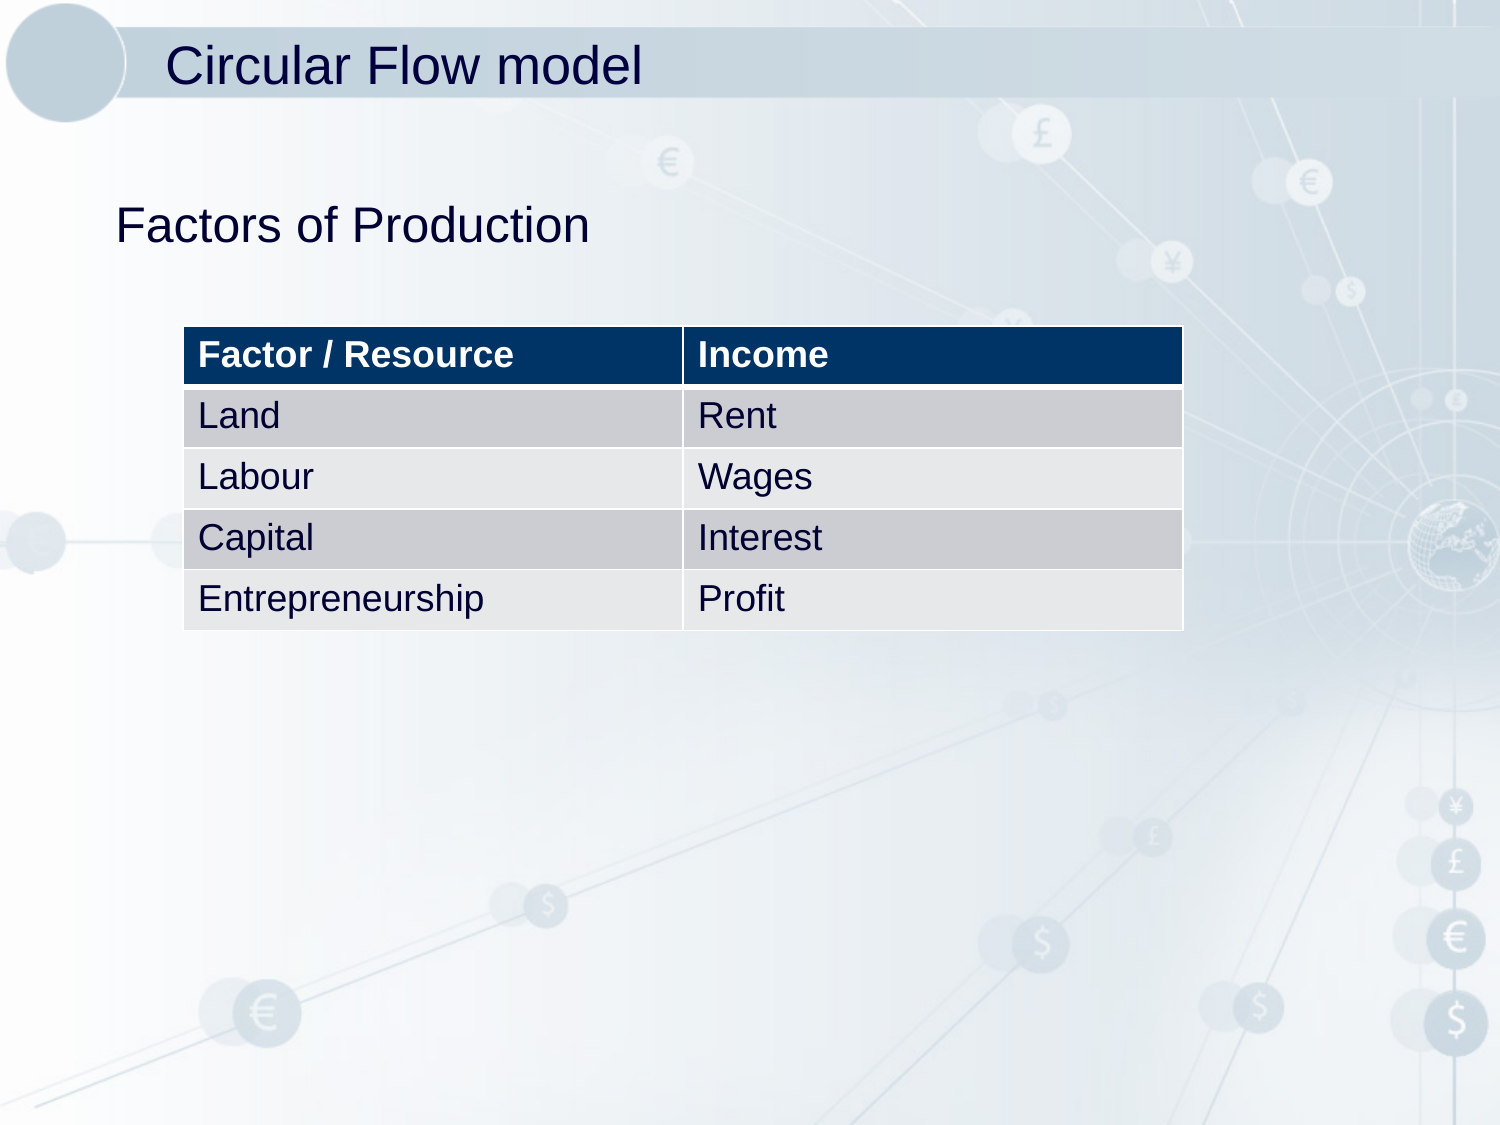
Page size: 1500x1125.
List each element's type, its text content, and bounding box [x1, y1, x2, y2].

table_cell Entrepreneurship [184, 570, 682, 630]
table_cell Wages [684, 449, 1182, 508]
title Circular Flow model [149, 24, 1500, 103]
table_cell Profit [684, 570, 1182, 630]
table_cell Capital [184, 510, 682, 569]
table_header Factor / Resource [184, 327, 682, 384]
picture [0, 0, 1500, 1125]
table_cell Labour [184, 449, 682, 508]
table_header Income [684, 327, 1182, 384]
list Factors of Production [100, 184, 1426, 928]
table_cell Interest [684, 510, 1182, 569]
table_cell Rent [684, 390, 1182, 447]
table_cell Land [184, 390, 682, 447]
